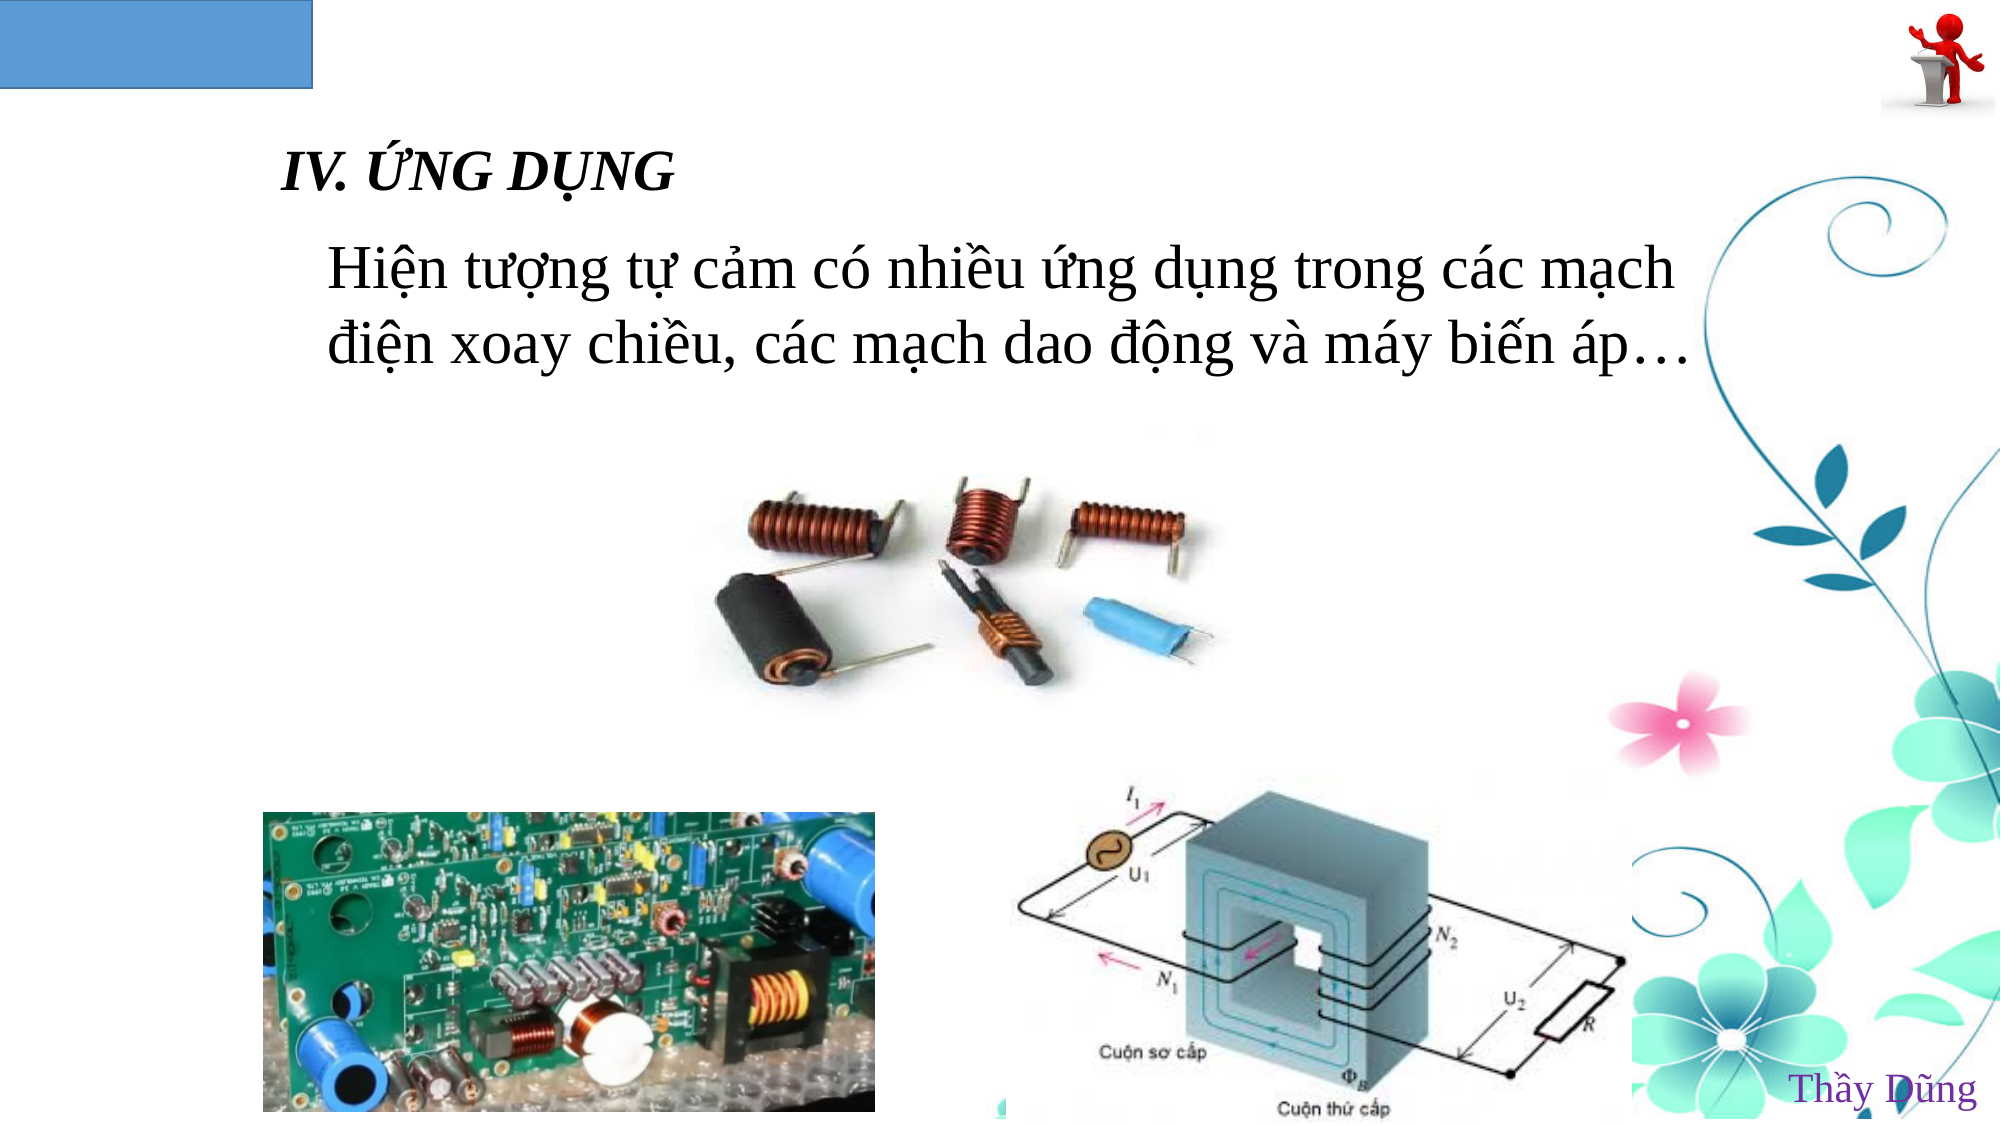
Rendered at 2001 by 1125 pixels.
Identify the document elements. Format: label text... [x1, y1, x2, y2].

picture [0, 0, 2000, 1125]
text_box IV. ỨNG DỤNG [266, 125, 691, 210]
text_box Hiện tượng tự cảm có nhiều ứng dụng trong các mạch điện xoay chiều, các mạch dao động và máy biến áp… [312, 218, 1750, 384]
text_box [0, 0, 313, 89]
